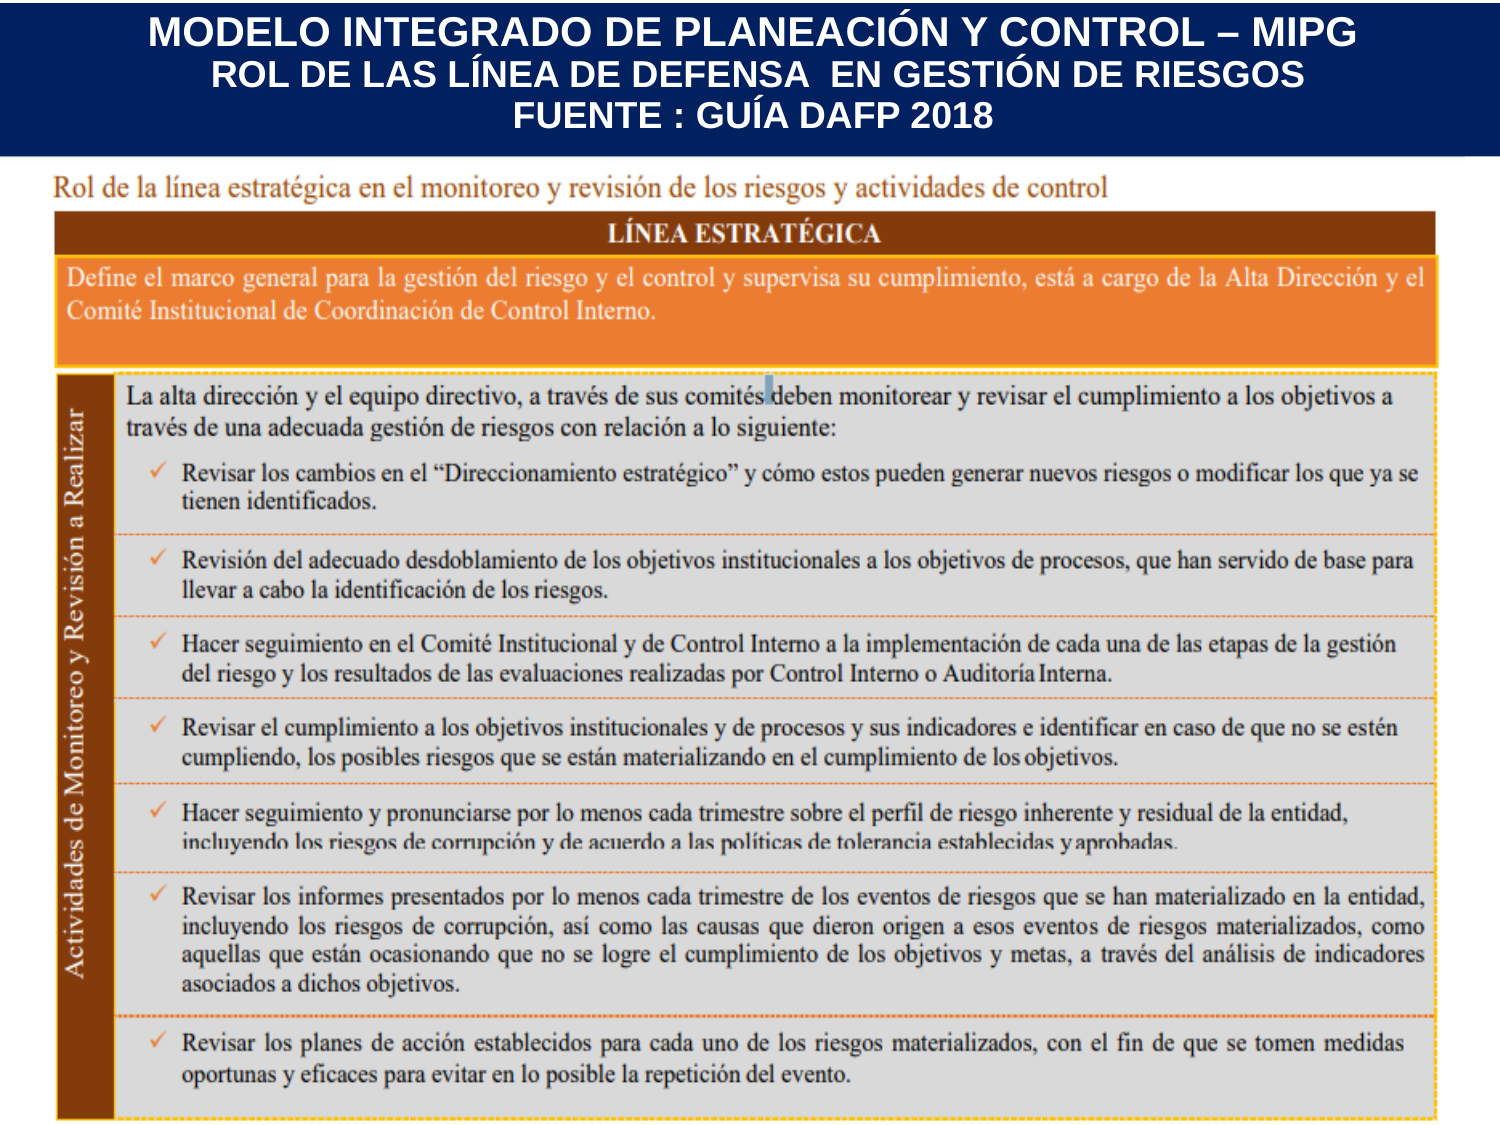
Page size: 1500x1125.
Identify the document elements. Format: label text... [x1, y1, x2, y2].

picture [0, 156, 1466, 1122]
text_box Modelo integrado de planeación y control – mipg Rol de las Línea de defensa en gestión de riesgos Fuente : guía DAFP 2018 [0, 3, 1500, 157]
